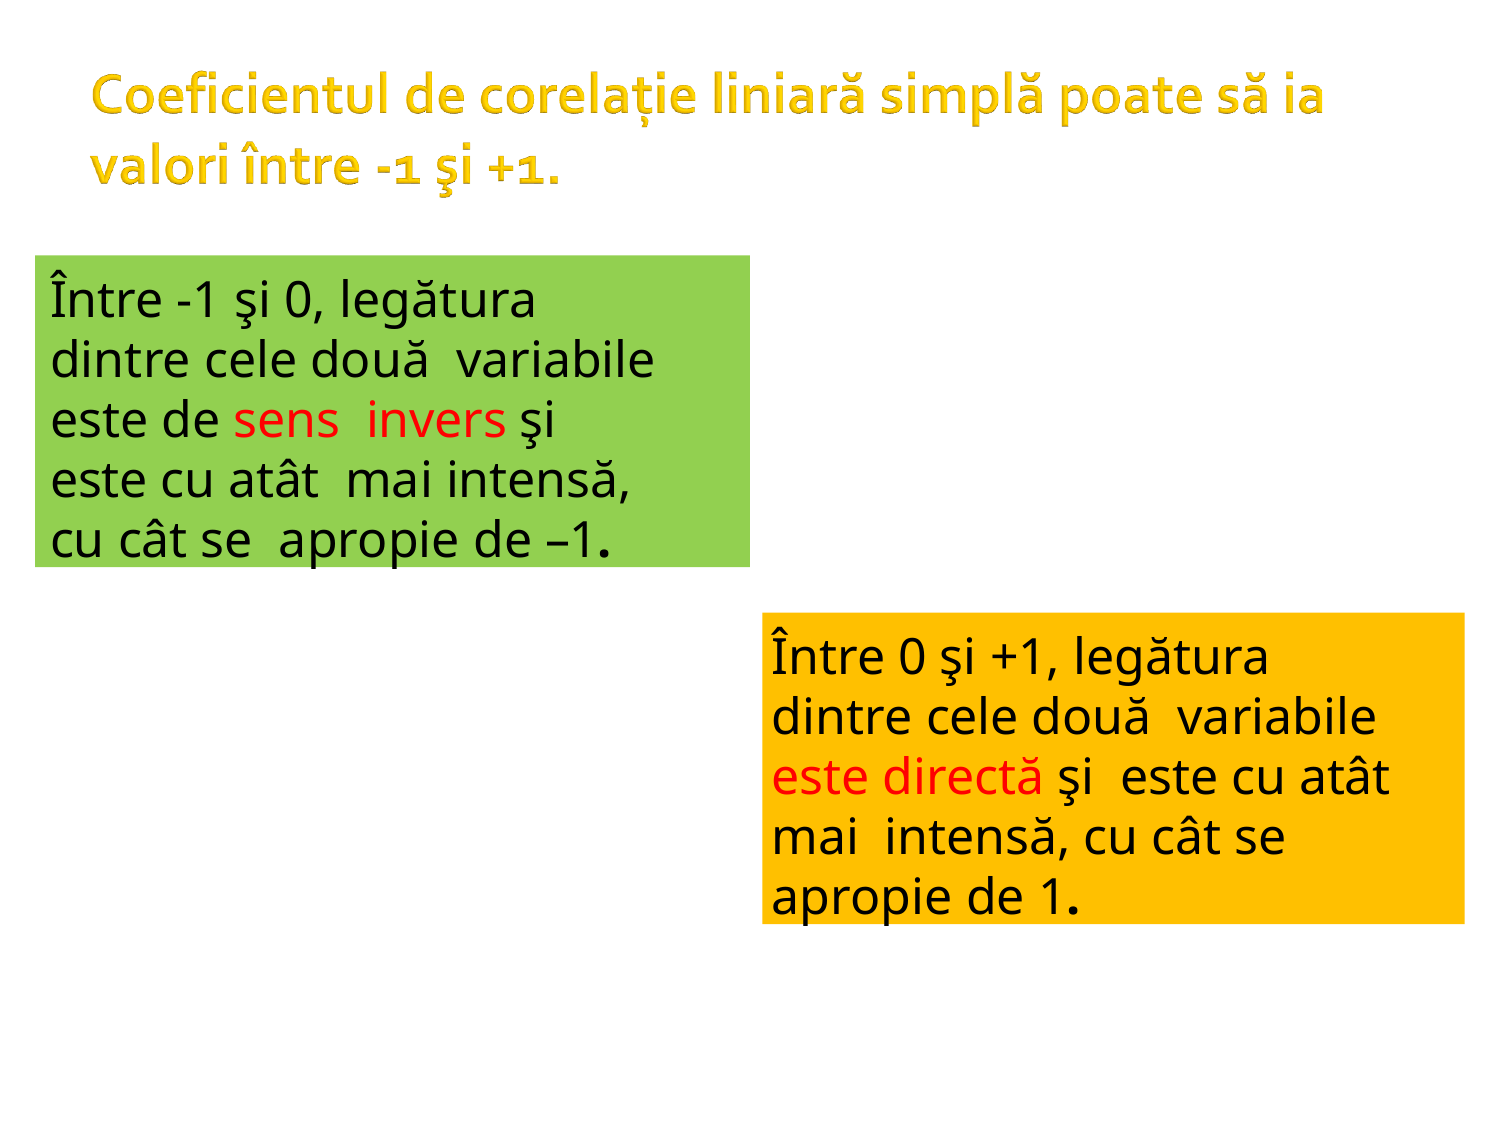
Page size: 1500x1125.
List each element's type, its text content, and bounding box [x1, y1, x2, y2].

text_box Între 0 şi +1, legătura dintre cele două variabile este directă şi este cu atât mai intensă, cu cât se apropie de 1. [762, 612, 1465, 925]
text_box [89, 70, 1323, 198]
text_box Între -1 şi 0, legătura dintre cele două variabile este de sens invers şi este cu atât mai intensă, cu cât se apropie de –1. [35, 255, 750, 568]
